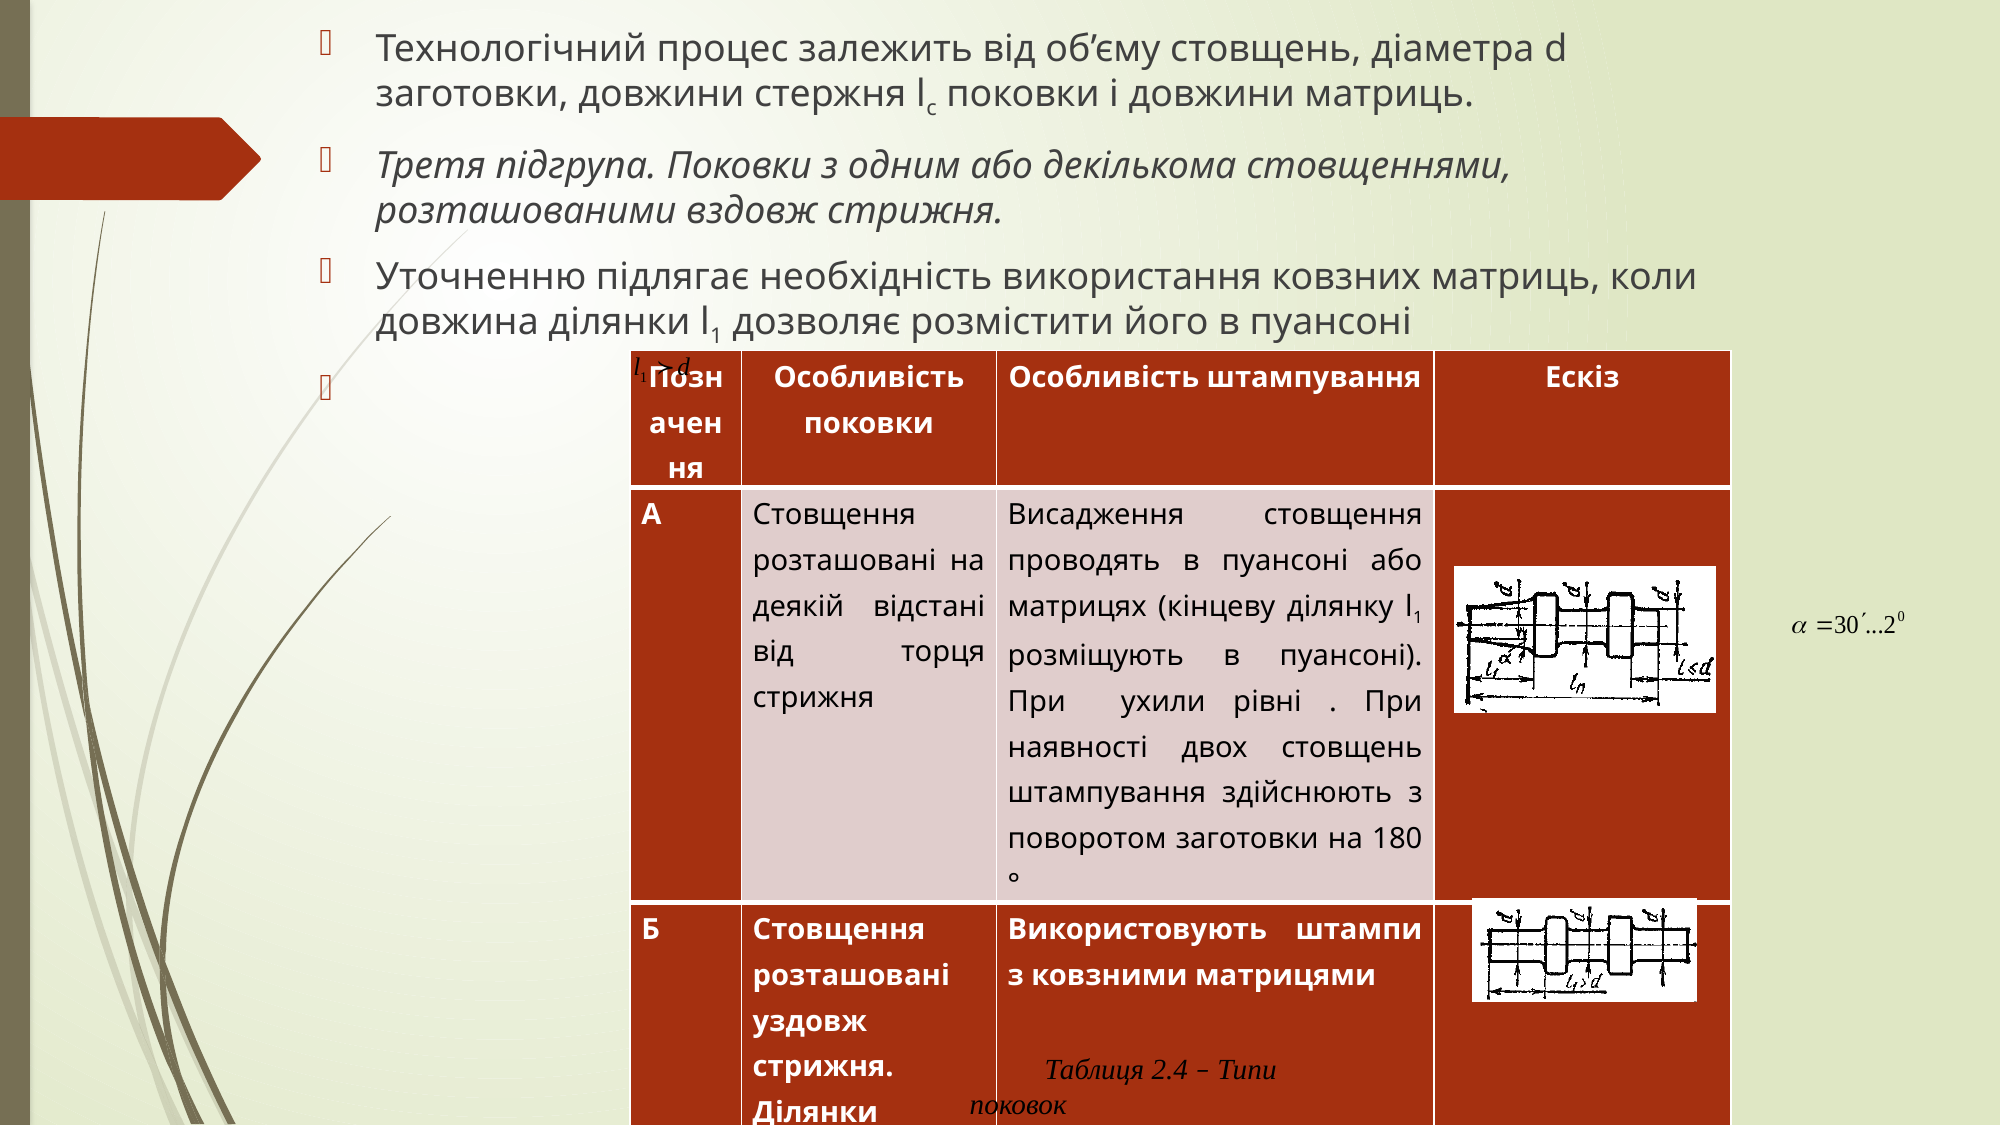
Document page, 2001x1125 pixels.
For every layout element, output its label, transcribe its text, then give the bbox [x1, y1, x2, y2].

table_cell Висадження стовщення проводять в пуансоні або матрицях (кінцеву ділянку l1 розміщують в пуансоні). При ухили рівні . При наявності двох стовщень штампування здійснюють з поворотом заготовки на 180 ° [997, 490, 1433, 900]
table_header Ескіз [1435, 351, 1730, 485]
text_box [629, 350, 698, 387]
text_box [1453, 565, 1716, 714]
table_cell Стовщення розташовані уздовж стрижня. Ділянки стержня виконані без ухилів [742, 905, 996, 1125]
text_box Таблиця 2.4 – Типи поковок [954, 1060, 1322, 1125]
table_cell [1435, 490, 1730, 900]
table_header Особливість штампування [997, 351, 1433, 485]
table_header Позначення [631, 351, 741, 485]
list Технологічний процес залежить від об’єму стовщень, діаметра d заготовки, довжини стержня lс поковки і довжини матриць. Третя підгрупа. Поковки з одним або декількома стовщеннями, розташованими вздовж стрижня. Уточненню підлягає необхідність використання ковзних матриць, коли довжина ділянки l1 дозволяє розмістити його в пуансоні [304, 16, 1767, 637]
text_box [1472, 897, 1697, 1002]
table_cell Б [631, 905, 741, 1125]
table_cell А [631, 490, 741, 900]
table_cell Стовщення розташовані на деякій відстані від торця стрижня [742, 490, 996, 900]
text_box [1787, 604, 1911, 640]
table_cell [1435, 905, 1730, 1125]
table_cell Використовують штампи з ковзними матрицями [997, 905, 1433, 1125]
table_header Особливість поковки [742, 351, 996, 485]
